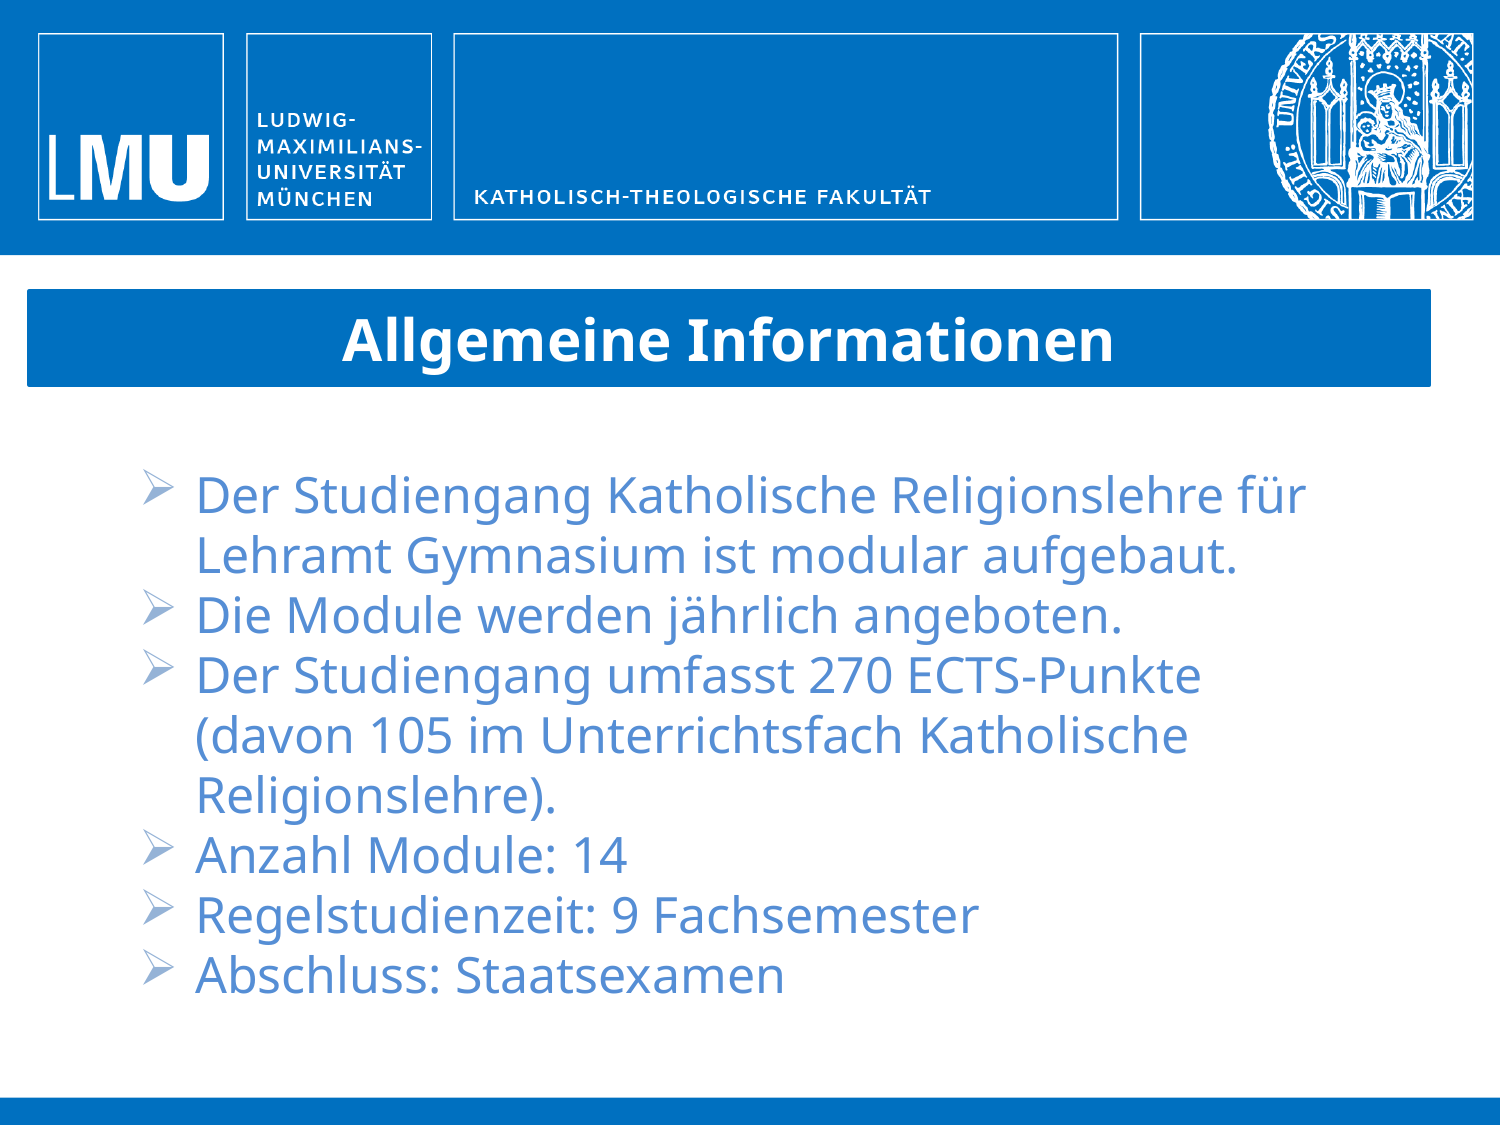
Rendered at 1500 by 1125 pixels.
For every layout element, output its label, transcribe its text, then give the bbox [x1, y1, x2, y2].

picture [29, 28, 1483, 225]
text_box Allgemeine Informationen [27, 289, 1431, 387]
text_box Der Studiengang Katholische Religionslehre für Lehramt Gymnasium ist modular aufgebaut. Die Module werden jährlich angeboten. Der Studiengang umfasst 270 ECTS-Punkte (davon 105 im Unterrichtsfach Katholische Religionslehre). Anzahl Module: 14 Regelstudienzeit: 9 Fachsemester Abschluss: Staatsexamen [123, 456, 1353, 1011]
